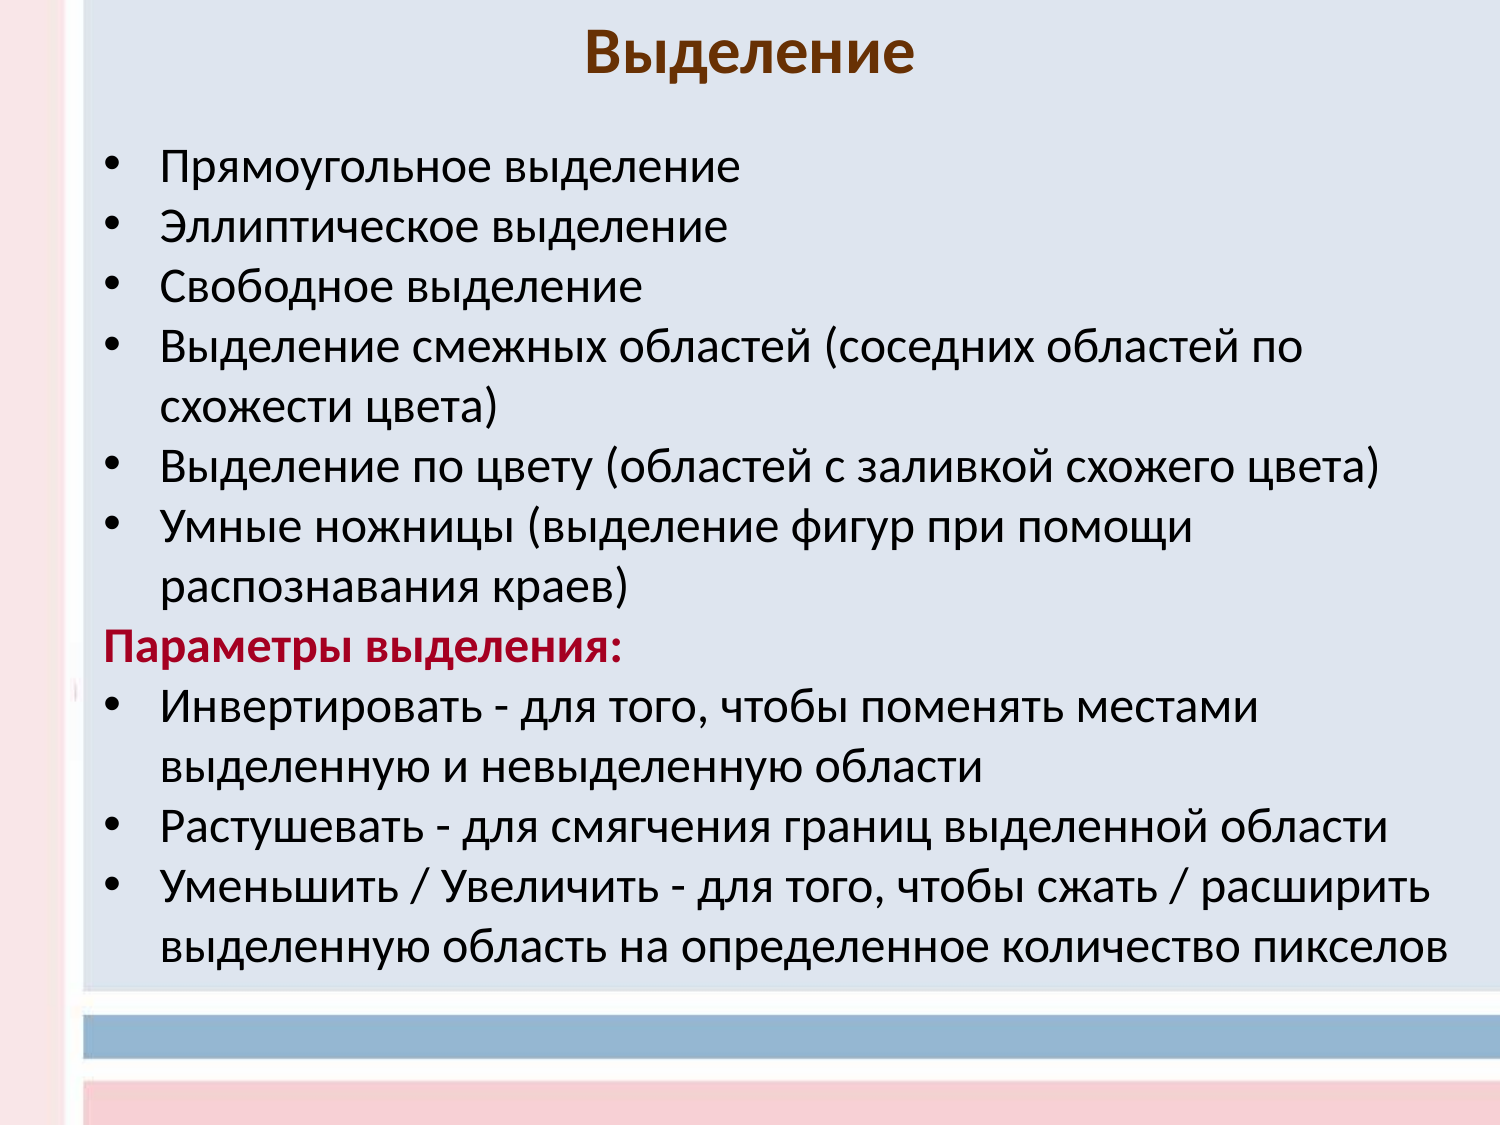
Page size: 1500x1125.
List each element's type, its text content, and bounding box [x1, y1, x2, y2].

picture [0, 0, 1500, 1125]
text_box Прямоугольное выделение Эллиптическое выделение Свободное выделение Выделение смежных областей (соседних областей по схожести цвета) Выделение по цвету (областей с заливкой схожего цвета) Умные ножницы (выделение фигур при помощи распознавания краев) Параметры выделения: Инвертировать - для того, чтобы поменять местами выделенную и невыделенную области Растушевать - для смягчения границ выделенной области Уменьшить / Увеличить - для того, чтобы сжать / расширить выделенную область на определенное количество пикселов [88, 125, 1471, 981]
text_box Выделение [570, 0, 932, 95]
